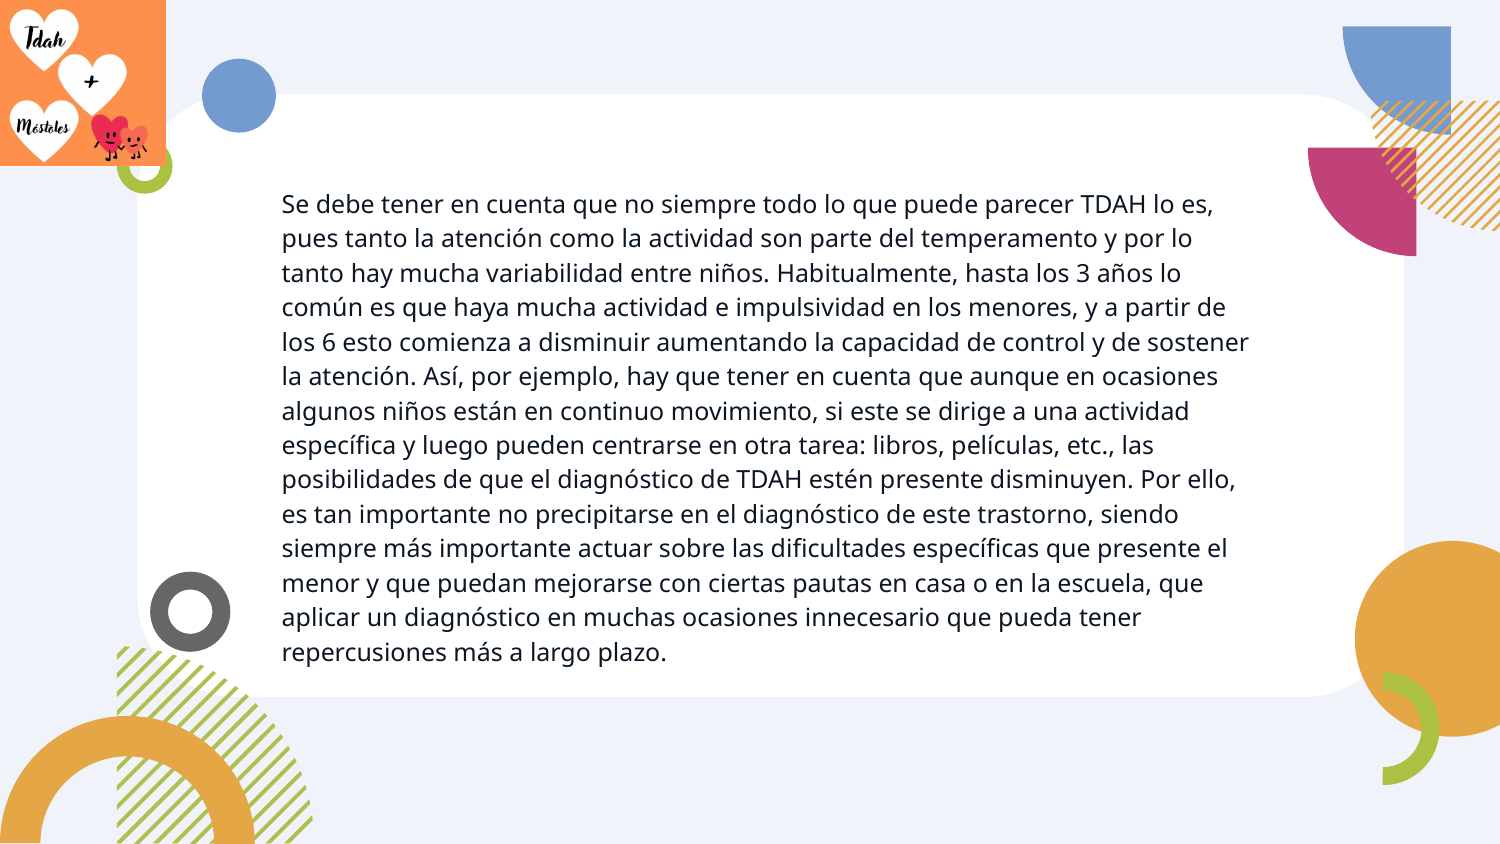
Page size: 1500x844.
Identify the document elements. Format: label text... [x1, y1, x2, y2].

text_box [1354, 540, 1500, 737]
text_box [150, 571, 231, 645]
subtitle Se debe tener en cuenta que no siempre todo lo que puede parecer TDAH lo es, pues tanto la atención como la actividad son parte del temperamento y por lo tanto hay mucha variabilidad entre niños. Habitualmente, hasta los 3 años lo común es que haya mucha actividad e impulsividad en los menores, y a partir de los 6 esto comienza a disminuir aumentando la capacidad de control y de sostener la atención. Así, por ejemplo, hay que tener en cuenta que aunque en ocasiones algunos niños están en continuo movimiento, si este se dirige a una actividad específica y luego pueden centrarse en otra tarea: libros, películas, etc., las posibilidades de que el diagnóstico de TDAH estén presente disminuyen. Por ello, es tan importante no precipitarse en el diagnóstico de este trastorno, siendo siempre más importante actuar sobre las dificultades específicas que presente el menor y que puedan mejorarse con ciertas pautas en casa o en la escuela, que aplicar un diagnóstico en muchas ocasiones innecesario que pueda tener repercusiones más a largo plazo. [266, 168, 1272, 318]
picture [0, 0, 167, 167]
text_box [0, 717, 110, 844]
text_box [137, 94, 1404, 698]
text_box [1307, 26, 1452, 257]
text_box [202, 58, 276, 133]
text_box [115, 646, 314, 844]
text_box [1369, 100, 1500, 231]
text_box [118, 154, 173, 194]
text_box [1382, 672, 1440, 786]
